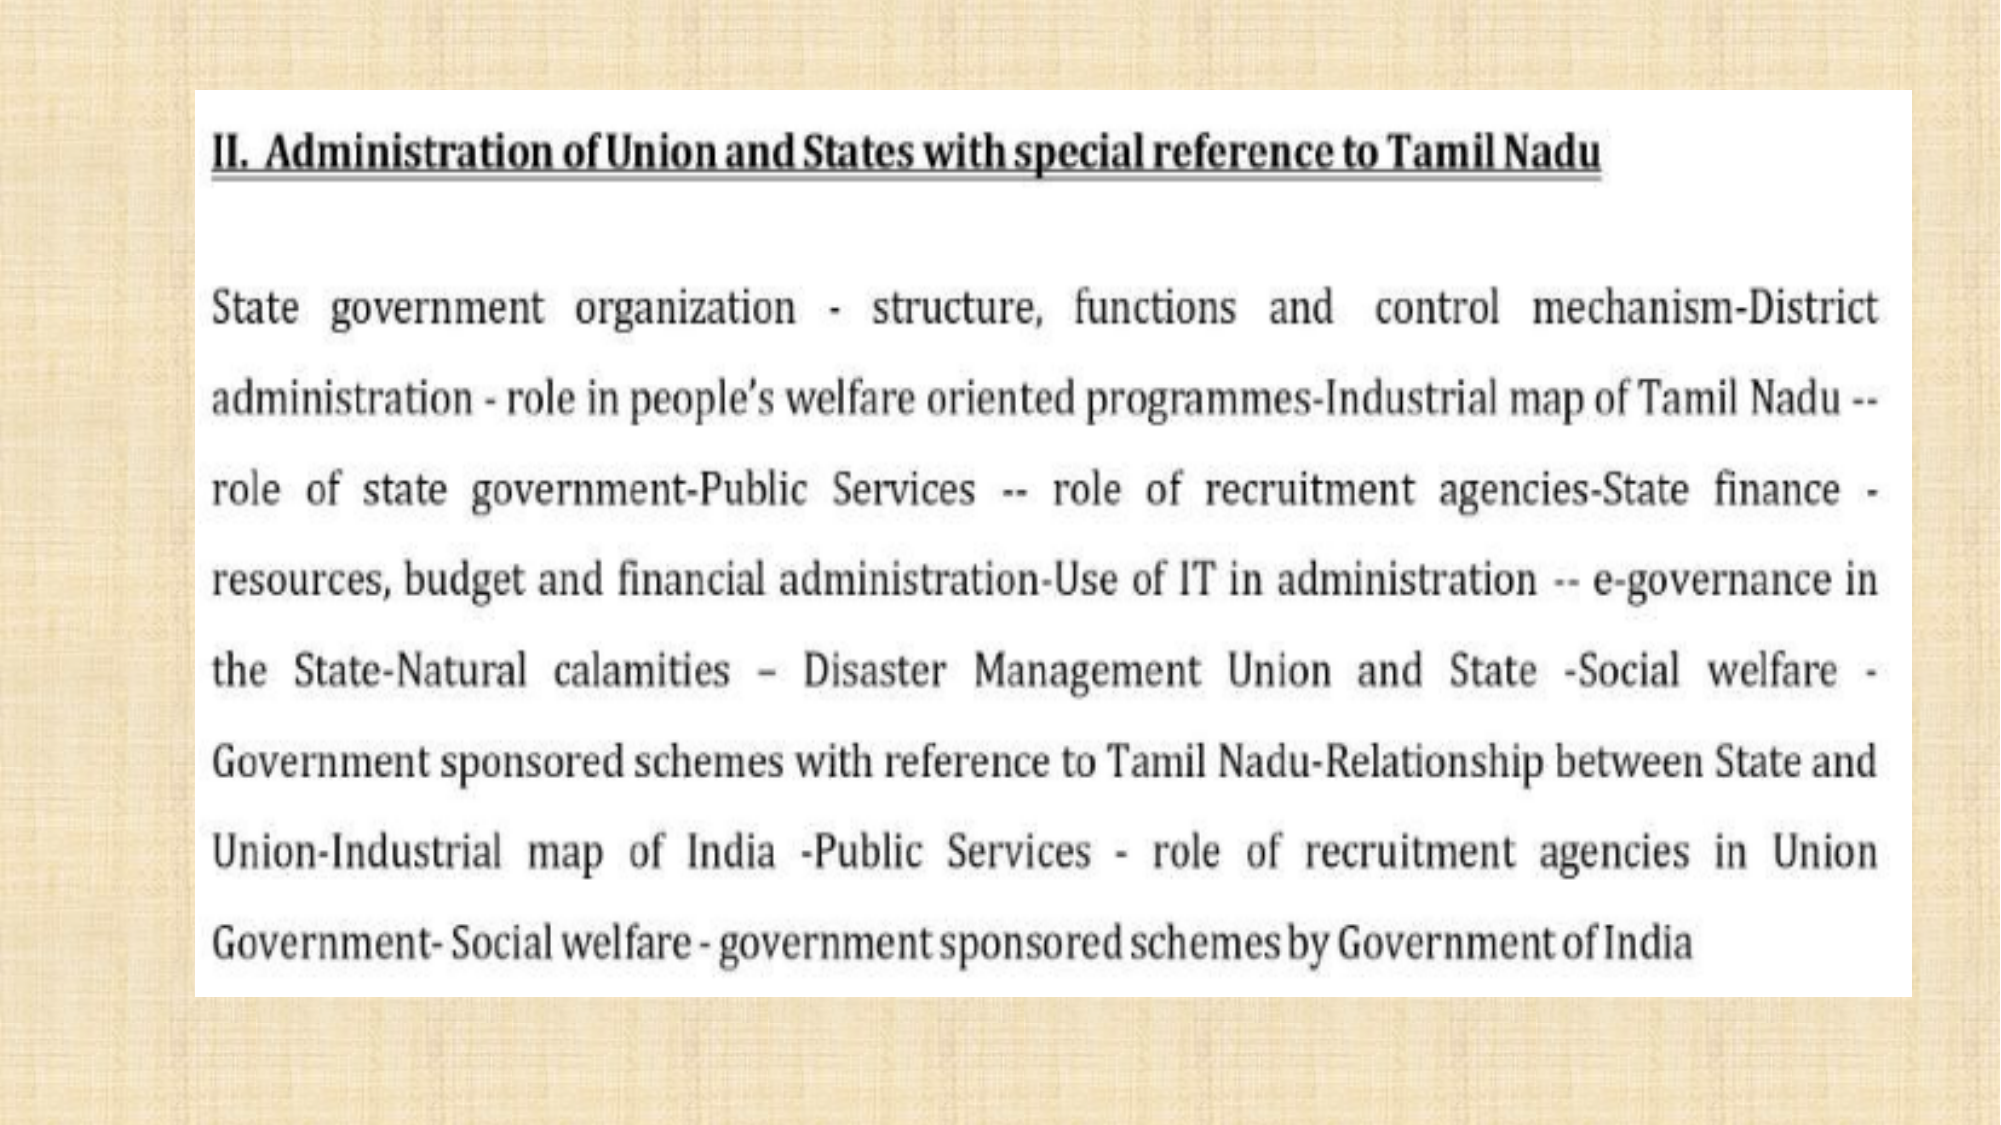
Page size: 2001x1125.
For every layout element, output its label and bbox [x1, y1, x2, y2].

picture [194, 90, 1912, 997]
